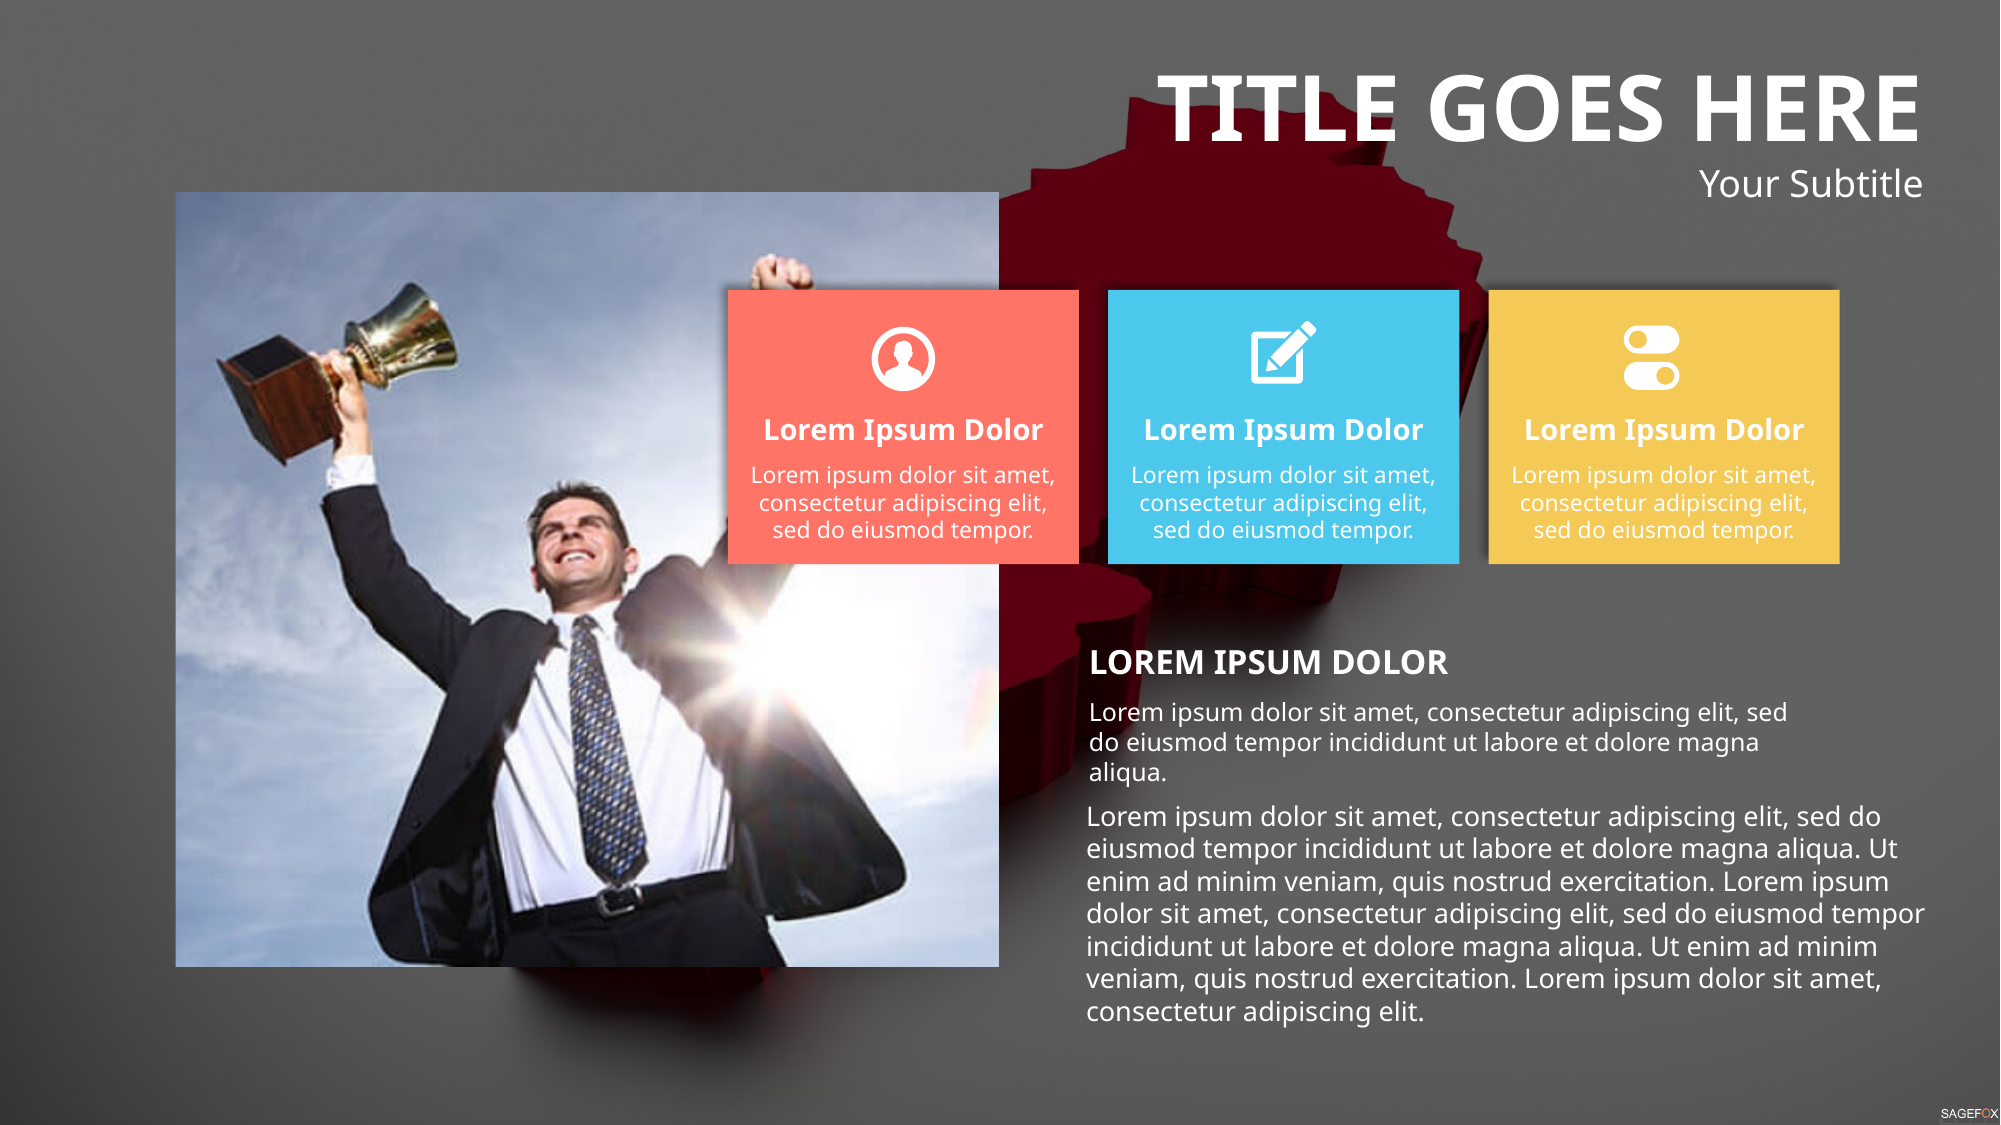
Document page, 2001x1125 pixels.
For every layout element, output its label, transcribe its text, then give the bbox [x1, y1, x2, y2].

text_box Lorem Ipsum Dolor Lorem ipsum dolor sit amet, consectetur adipiscing elit, sed do eiusmod tempor. [735, 405, 1072, 549]
text_box [871, 326, 936, 392]
text_box [727, 289, 1080, 565]
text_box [1623, 325, 1680, 390]
text_box LOREM IPSUM DOLOR Lorem ipsum dolor sit amet, consectetur adipiscing elit, sed do eiusmod tempor incididunt ut labore et dolore magna aliqua. [1078, 636, 1833, 791]
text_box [1251, 321, 1317, 384]
text_box Lorem ipsum dolor sit amet, consectetur adipiscing elit, sed do eiusmod tempor incididunt ut labore et dolore magna aliqua. Ut enim ad minim veniam, quis nostrud exercitation. Lorem ipsum dolor sit amet, consectetur adipiscing elit, sed do eiusmod tempor incididunt ut labore et dolore magna aliqua. Ut enim ad minim veniam, quis nostrud exercitation. Lorem ipsum dolor sit amet, consectetur adipiscing elit. [1071, 791, 1969, 1035]
text_box [1107, 289, 1460, 565]
text_box Lorem Ipsum Dolor Lorem ipsum dolor sit amet, consectetur adipiscing elit, sed do eiusmod tempor. [1496, 405, 1833, 549]
text_box TITLE GOES HERE Your Subtitle [1035, 42, 1939, 212]
text_box Lorem Ipsum Dolor Lorem ipsum dolor sit amet, consectetur adipiscing elit, sed do eiusmod tempor. [1115, 405, 1452, 549]
text_box [1488, 289, 1841, 565]
text_box [175, 192, 1000, 967]
picture [0, 0, 2001, 1125]
